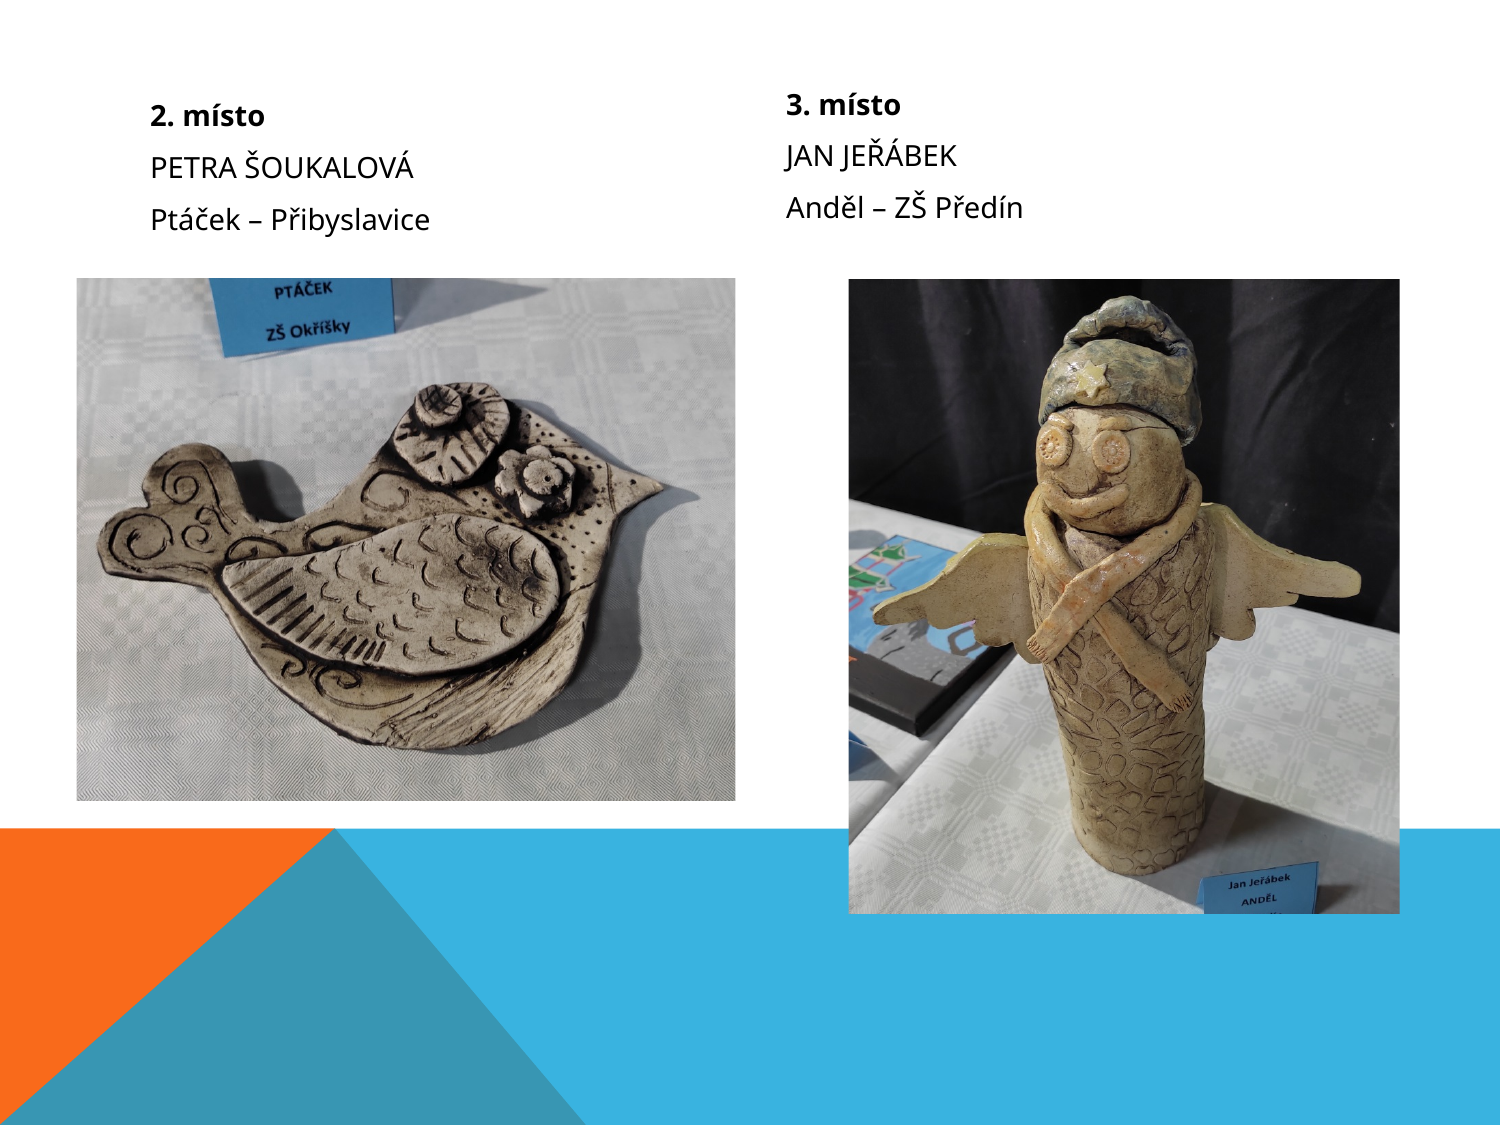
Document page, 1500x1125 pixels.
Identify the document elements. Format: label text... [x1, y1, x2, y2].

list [76, 278, 736, 802]
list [848, 278, 1400, 914]
list 2. místo PETRA ŠOUKALOVÁ Ptáček – Přibyslavice [135, 90, 660, 244]
list 3. místo JAN JEŘÁBEK Anděl – ZŠ Předín [771, 54, 1296, 232]
